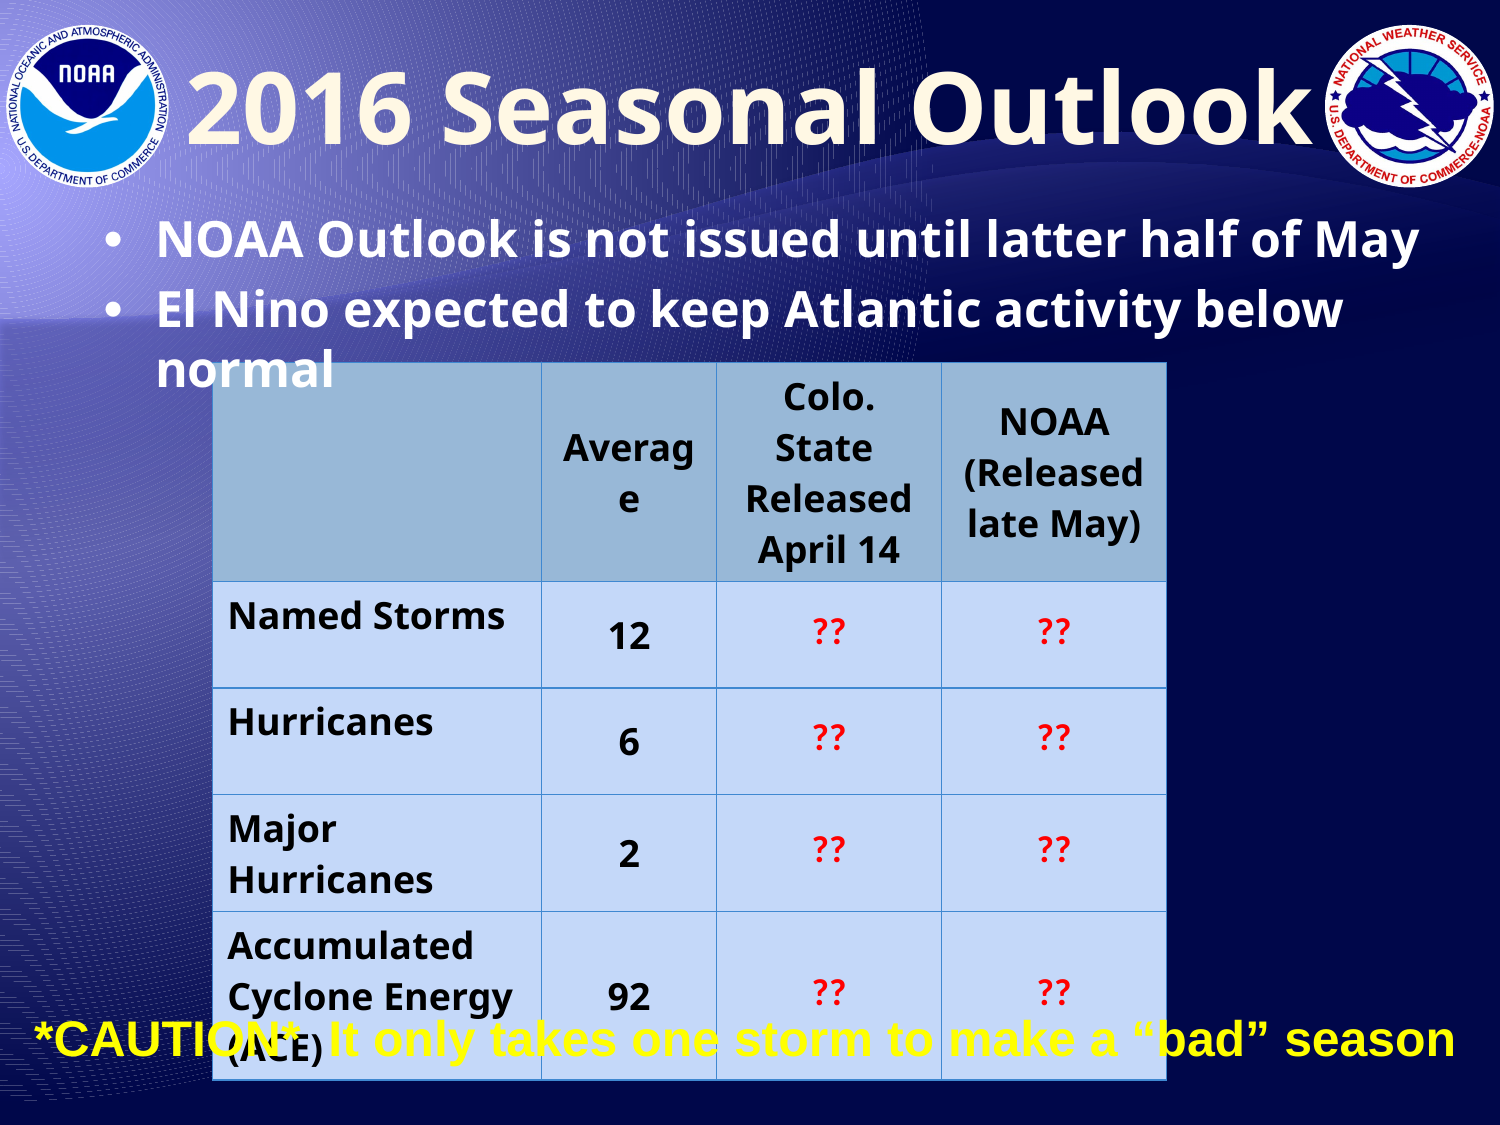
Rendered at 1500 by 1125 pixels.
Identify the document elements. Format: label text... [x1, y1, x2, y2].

table_cell 2 [542, 795, 716, 911]
table_cell ?? [942, 582, 1166, 687]
table_cell Named Storms [213, 582, 541, 687]
text_box *CAUTION* It only takes one storm to make a “bad” season [19, 999, 1472, 1074]
table_header [213, 363, 541, 581]
picture [1364, 26, 1494, 188]
table_cell ?? [942, 912, 1166, 999]
table_cell Accumulated Cyclone Energy (ACE) [213, 912, 541, 999]
table_cell Accumulated Cyclone Energy (ACE) [213, 1074, 541, 1079]
table_cell 6 [542, 689, 716, 794]
table_cell 92 [542, 1074, 716, 1079]
table_cell Major Hurricanes [213, 795, 541, 911]
table_cell ?? [717, 912, 941, 999]
table_header Colo. State Released April 14 [717, 363, 941, 581]
table_cell ?? [717, 689, 941, 794]
table_cell ?? [717, 1074, 941, 1079]
table_cell ?? [717, 795, 941, 911]
table_cell 12 [542, 582, 716, 687]
table_cell ?? [942, 689, 1166, 794]
table_cell 92 [542, 912, 716, 999]
table_cell Hurricanes [213, 689, 541, 794]
table_header Average [542, 363, 716, 581]
list NOAA Outlook is not issued until latter half of May El Nino expected to keep Atlantic activity below normal [87, 200, 1450, 325]
title 2016 Seasonal Outlook [75, 24, 1425, 175]
table_cell ?? [717, 582, 941, 687]
table_cell ?? [942, 1074, 1166, 1079]
table_header NOAA (Released late May) [942, 363, 1166, 581]
table_cell ?? [942, 795, 1166, 911]
picture [6, 25, 131, 188]
